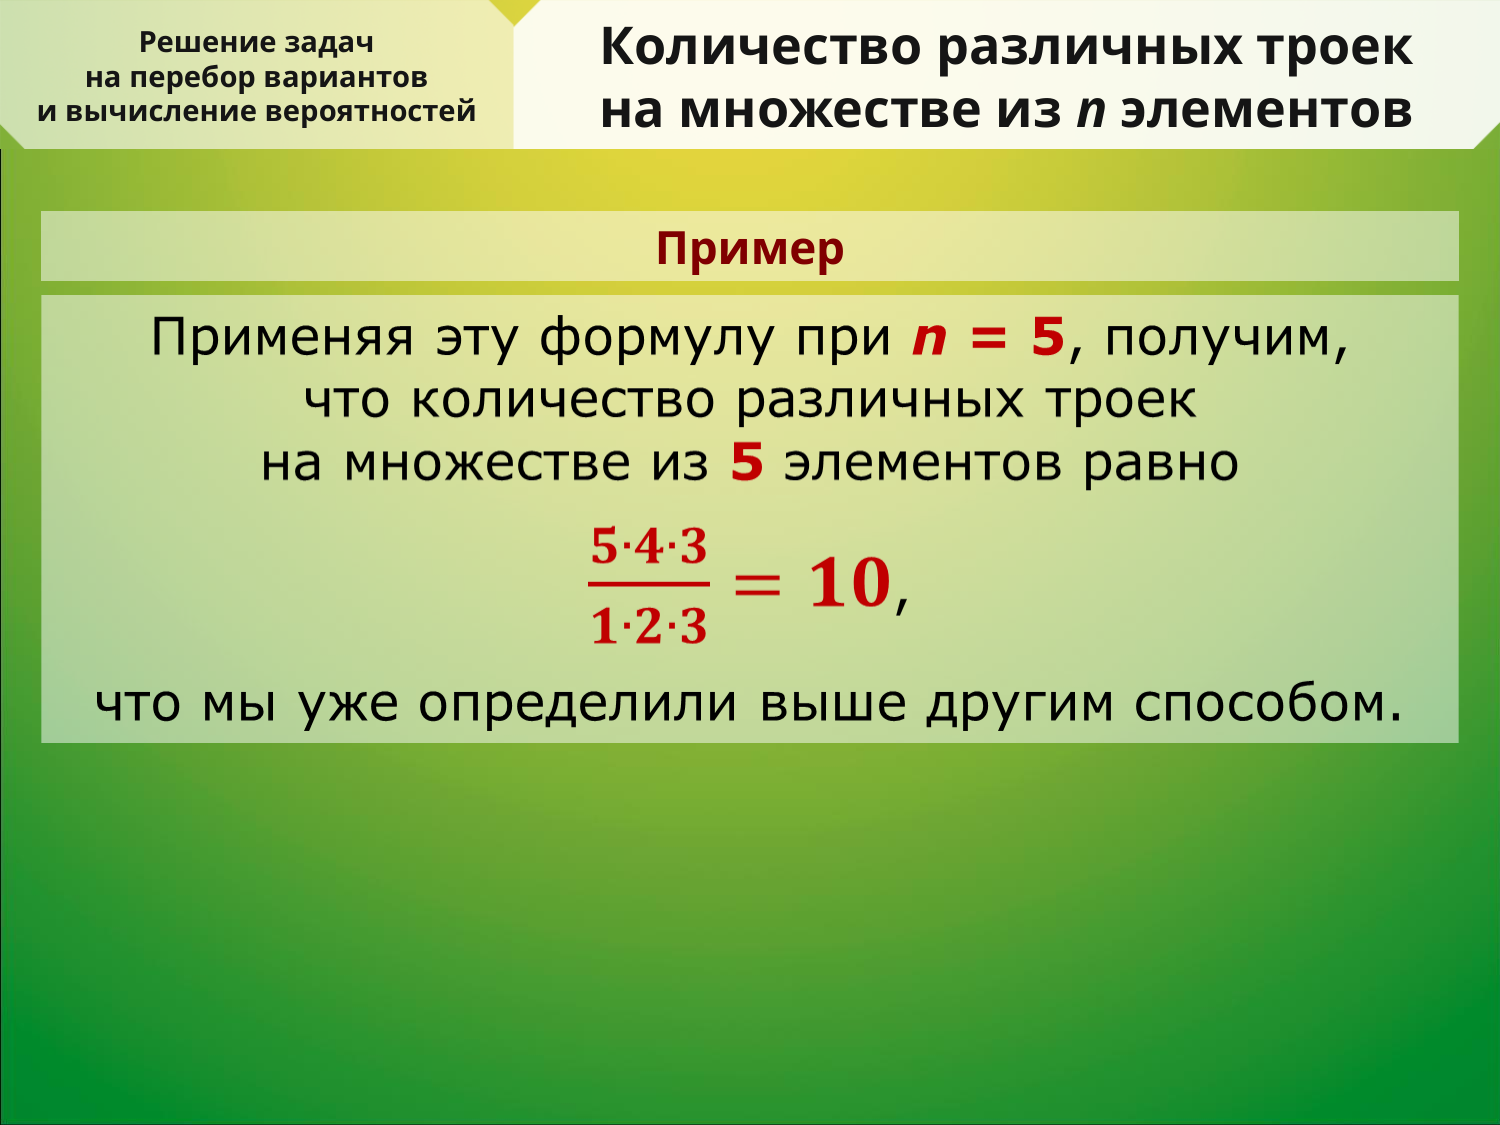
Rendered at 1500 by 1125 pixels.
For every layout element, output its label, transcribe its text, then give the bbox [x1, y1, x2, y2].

text_box [41, 295, 1459, 743]
picture [0, 0, 1500, 1125]
text_box Пример [41, 211, 1459, 281]
